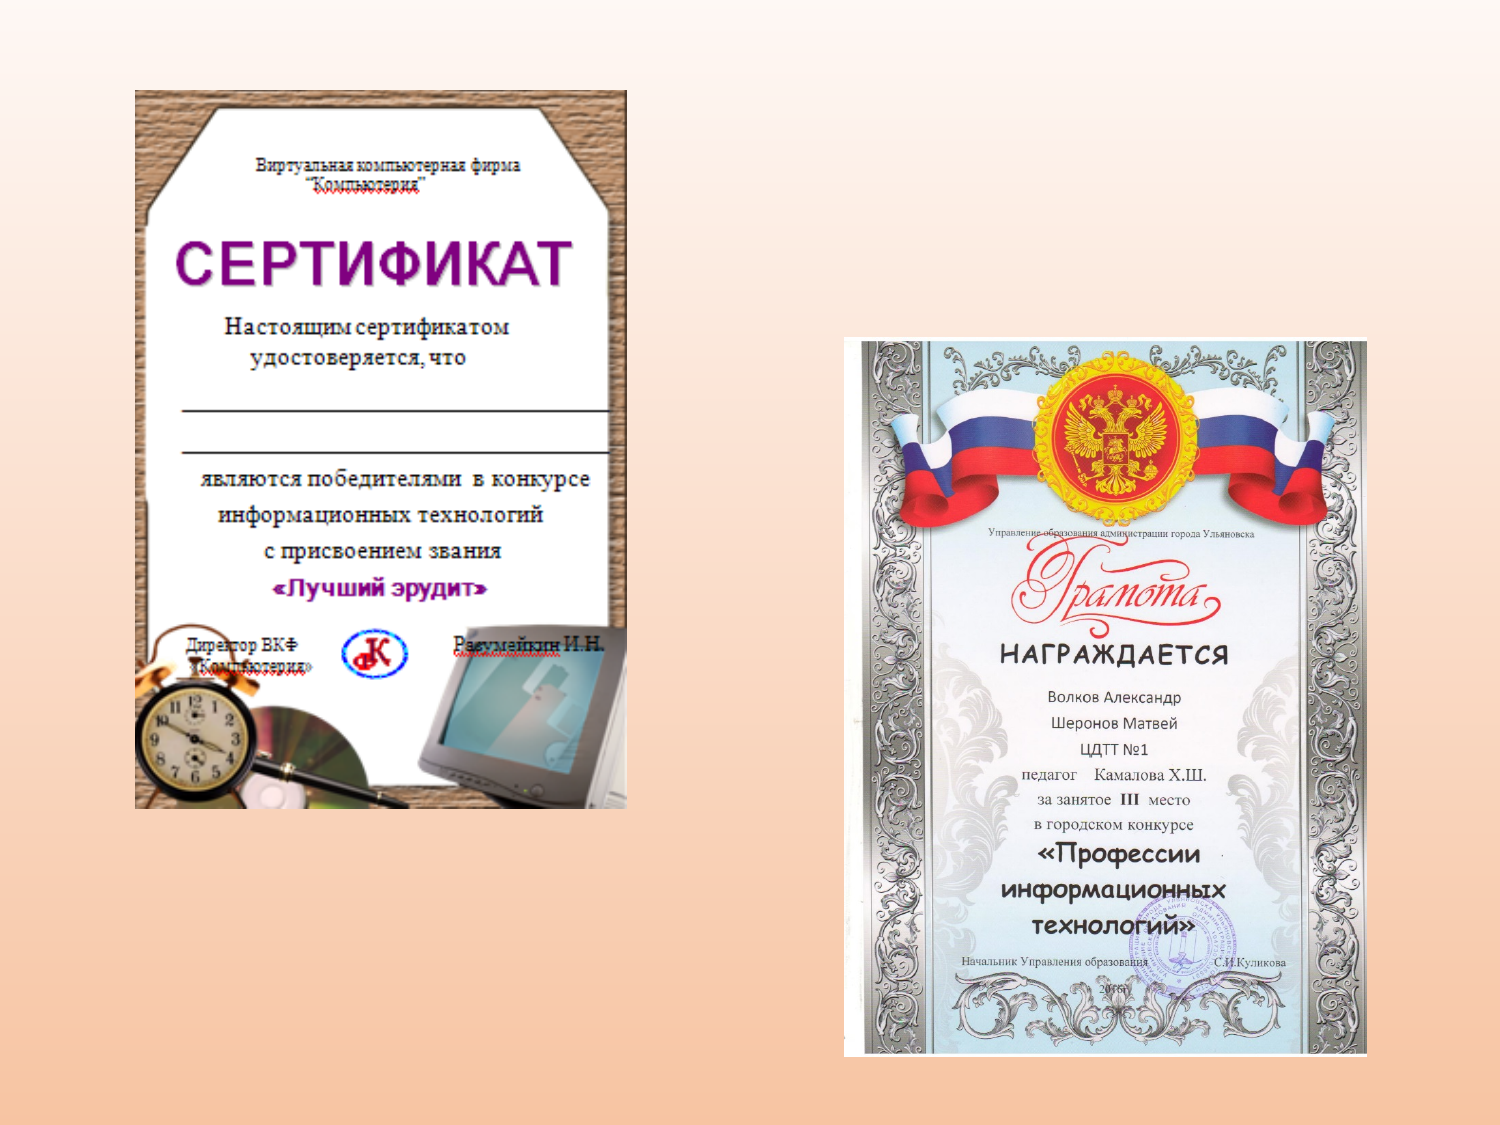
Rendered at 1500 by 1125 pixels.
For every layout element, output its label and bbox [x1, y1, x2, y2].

picture [135, 90, 627, 809]
picture [844, 337, 1367, 1057]
